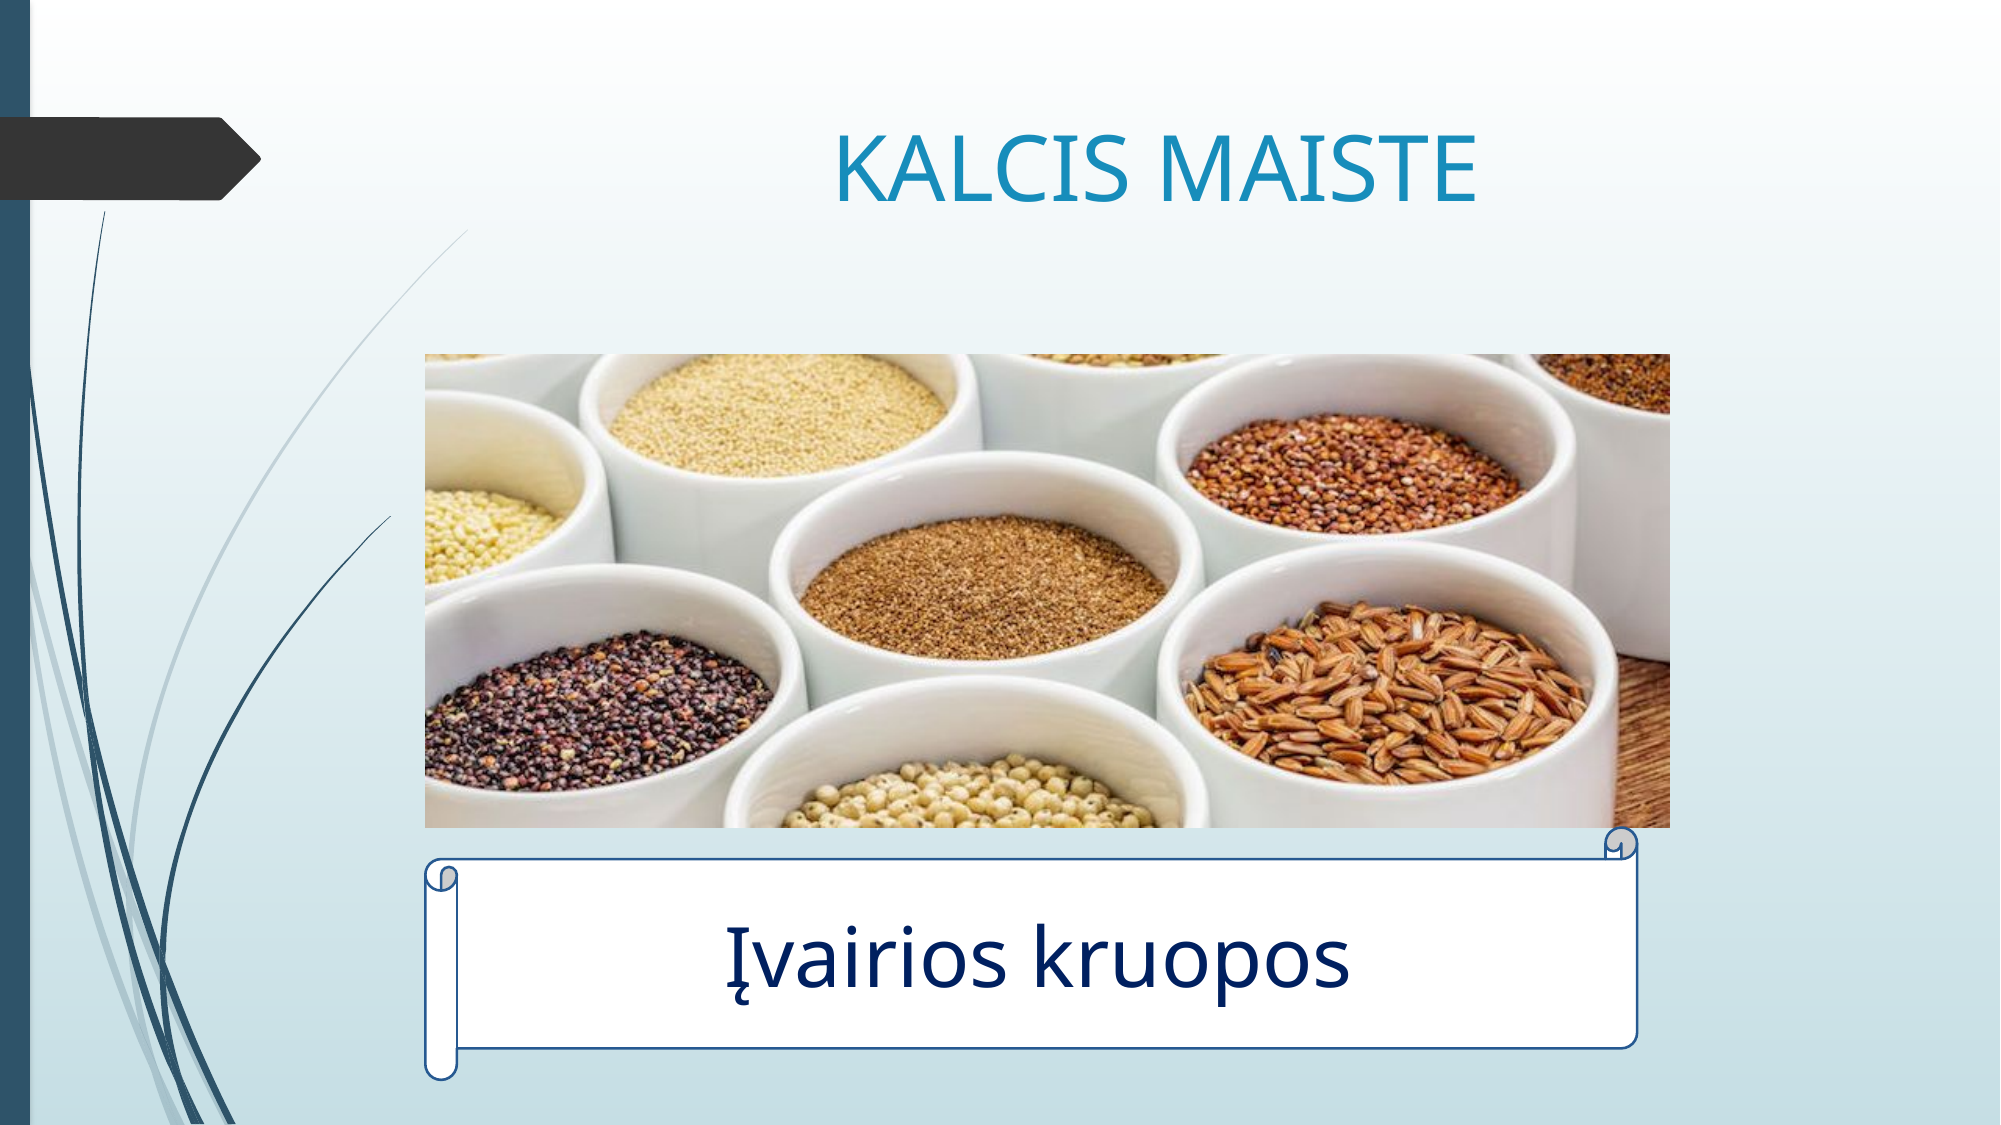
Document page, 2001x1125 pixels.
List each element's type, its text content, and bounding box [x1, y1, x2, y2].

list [425, 353, 1670, 828]
text_box Įvairios kruopos [424, 836, 1639, 1082]
title KALCIS MAISTE [425, 102, 1888, 264]
